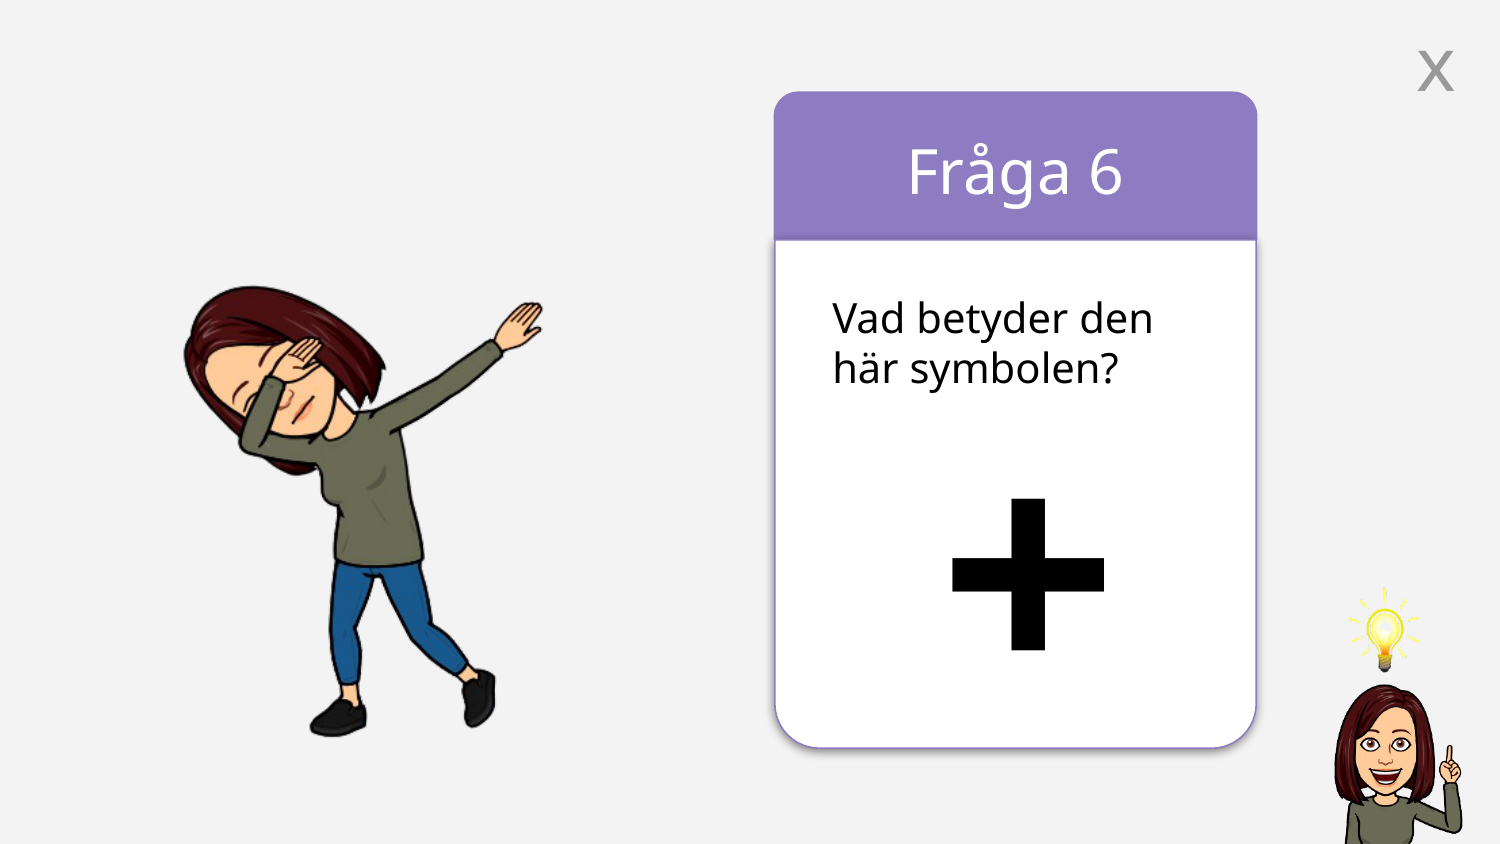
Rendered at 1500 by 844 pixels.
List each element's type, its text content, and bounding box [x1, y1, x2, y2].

text_box x [1398, 28, 1466, 95]
picture [108, 224, 648, 764]
text_box + [924, 357, 1108, 763]
picture [1257, 579, 1500, 844]
text_box [774, 239, 1257, 749]
text_box Fråga 6 [773, 91, 1258, 237]
text_box Vad betyder den här symbolen? [817, 276, 1212, 407]
